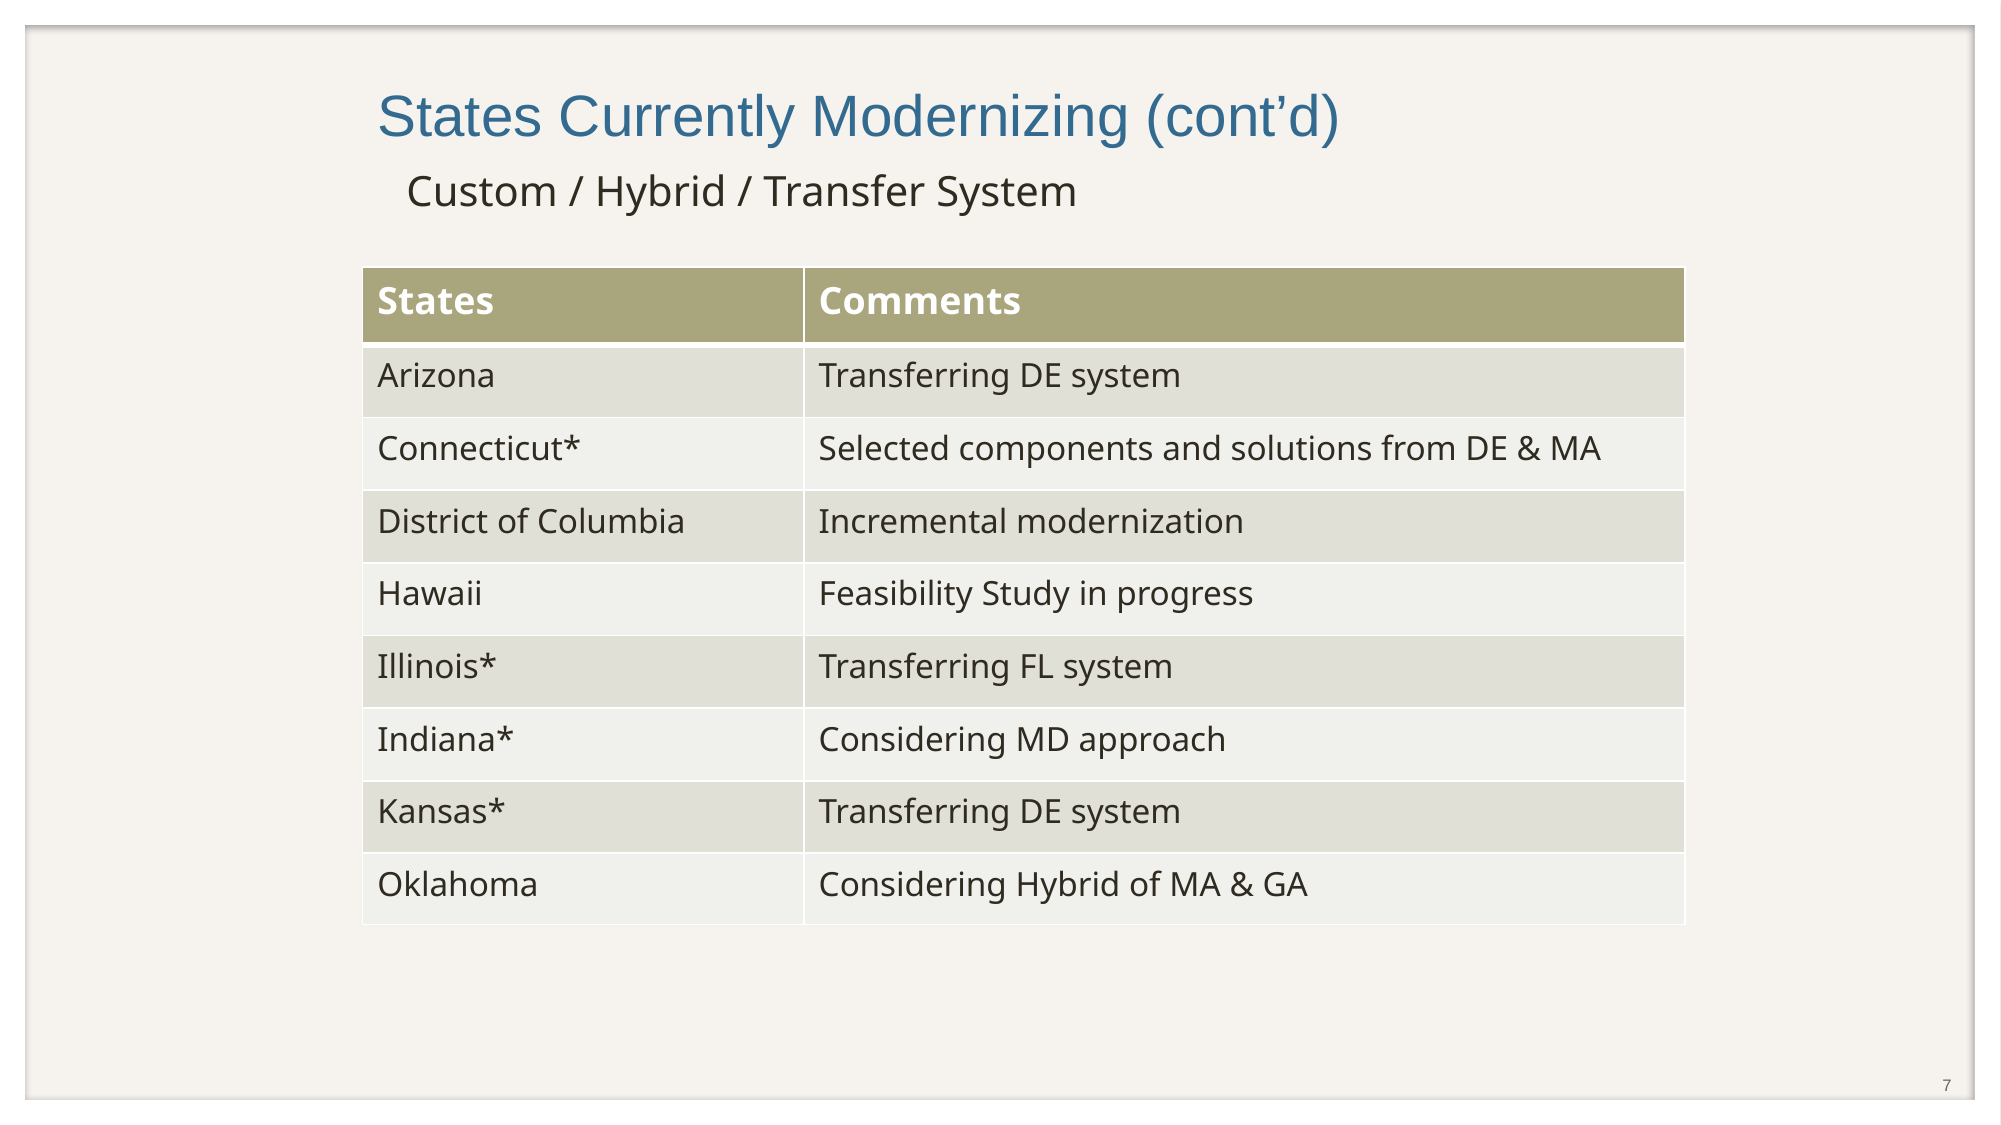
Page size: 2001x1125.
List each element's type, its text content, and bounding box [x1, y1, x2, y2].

table_header Comments [805, 268, 1684, 342]
table_cell Indiana* [363, 709, 803, 780]
title States Currently Modernizing (cont’d) [362, 57, 1638, 156]
table_cell District of Columbia [363, 491, 803, 562]
table_cell Kansas* [363, 782, 803, 852]
table_cell Transferring FL system [805, 636, 1684, 707]
table_cell Considering MD approach [805, 709, 1684, 780]
table_cell Connecticut* [363, 418, 803, 489]
table_cell Incremental modernization [805, 491, 1684, 562]
table_cell Feasibility Study in progress [805, 564, 1684, 635]
slide_number 7 [1500, 1067, 1967, 1103]
table_cell Considering Hybrid of MA & GA [805, 854, 1684, 924]
table_cell Transferring DE system [805, 782, 1684, 852]
table_cell Transferring DE system [805, 348, 1684, 417]
text_box Custom / Hybrid / Transfer System [391, 157, 1609, 222]
table_cell Selected components and solutions from DE & MA [805, 418, 1684, 489]
table_header States [363, 268, 803, 342]
table_cell Illinois* [363, 636, 803, 707]
table_cell Arizona [363, 348, 803, 417]
table_cell Hawaii [363, 564, 803, 635]
table_cell Oklahoma [363, 854, 803, 924]
